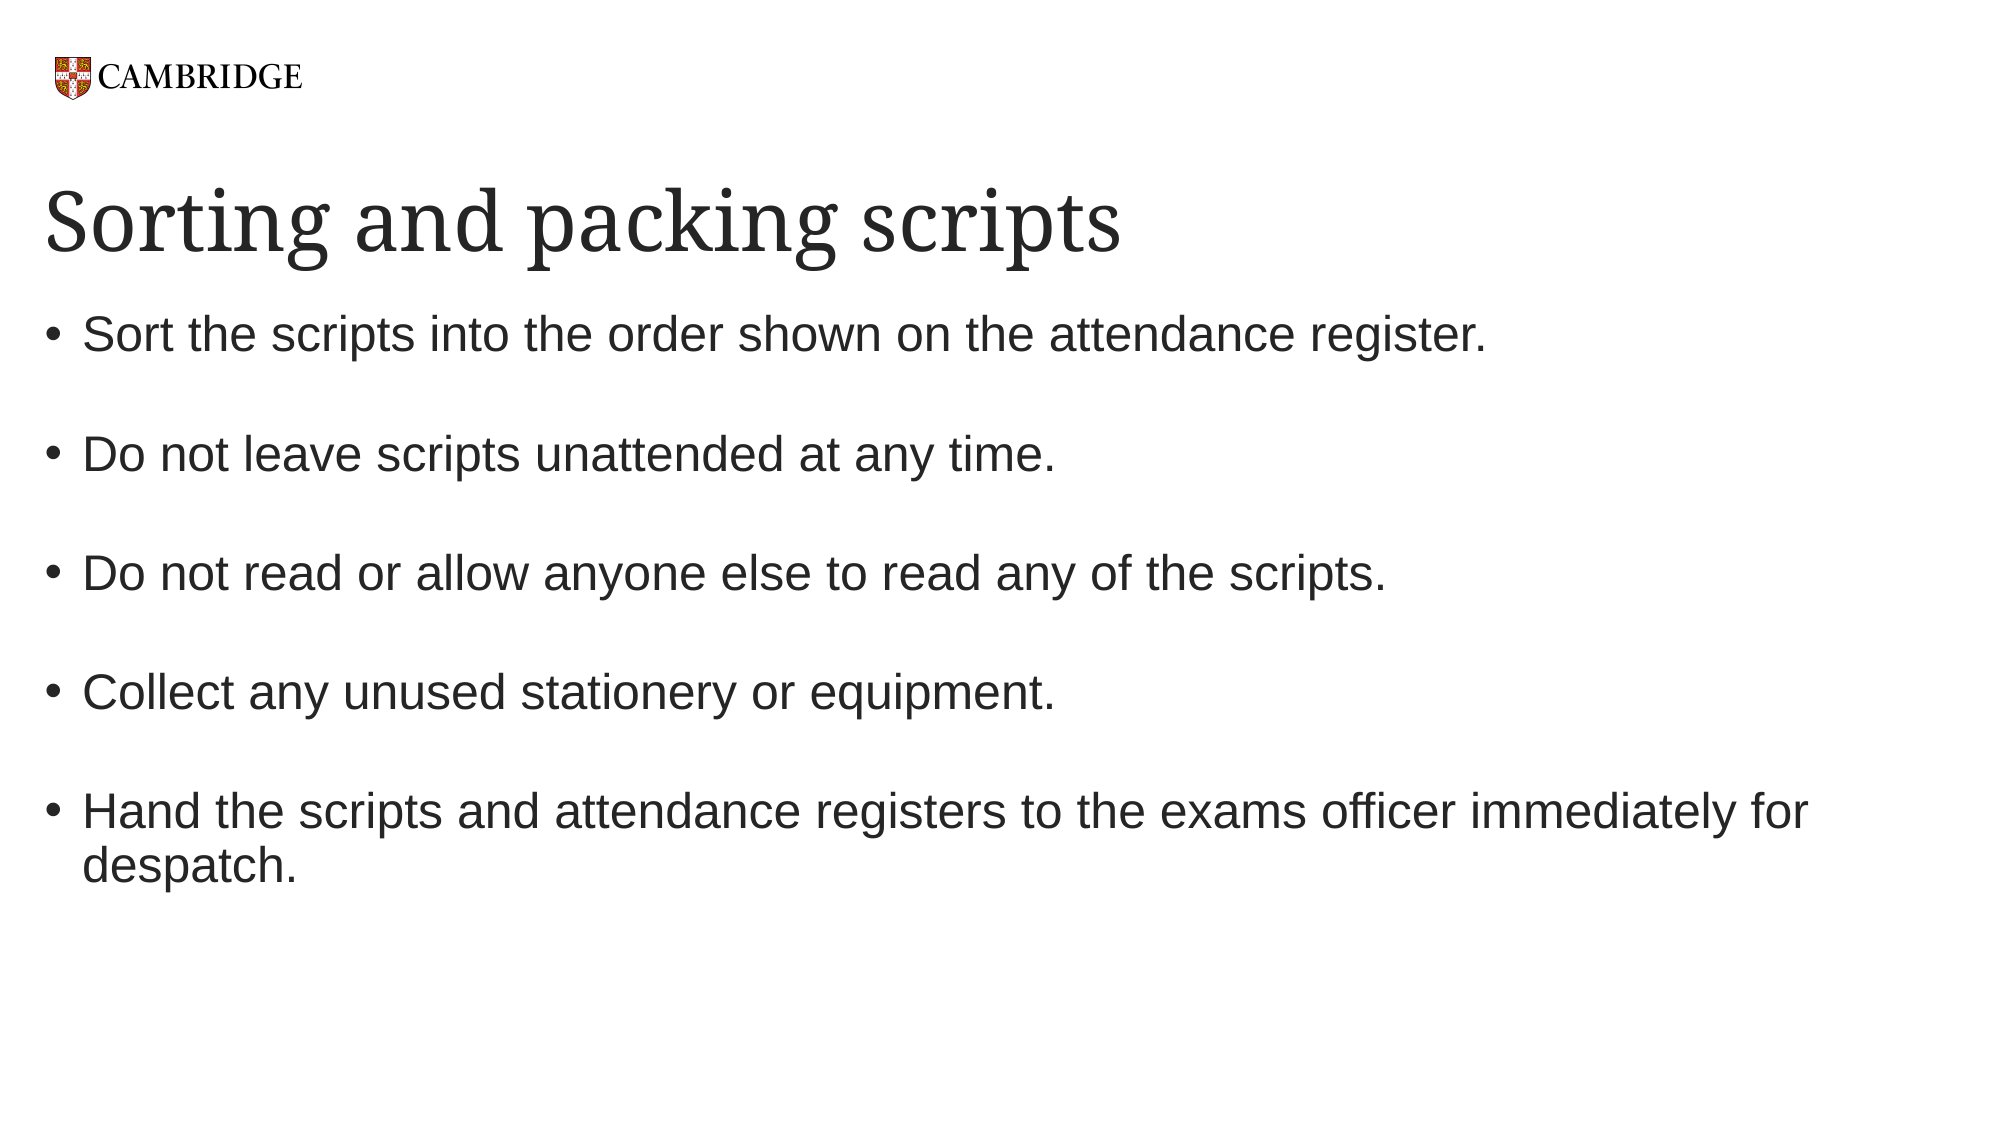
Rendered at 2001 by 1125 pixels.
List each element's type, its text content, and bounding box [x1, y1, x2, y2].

list Sort the scripts into the order shown on the attendance register. Do not leave scripts unattended at any time. Do not read or allow anyone else to read any of the scripts. Collect any unused stationery or equipment. Hand the scripts and attendance registers to the exams officer immediately for despatch. [29, 301, 1937, 1064]
title Sorting and packing scripts [29, 165, 1937, 284]
picture [55, 57, 302, 100]
